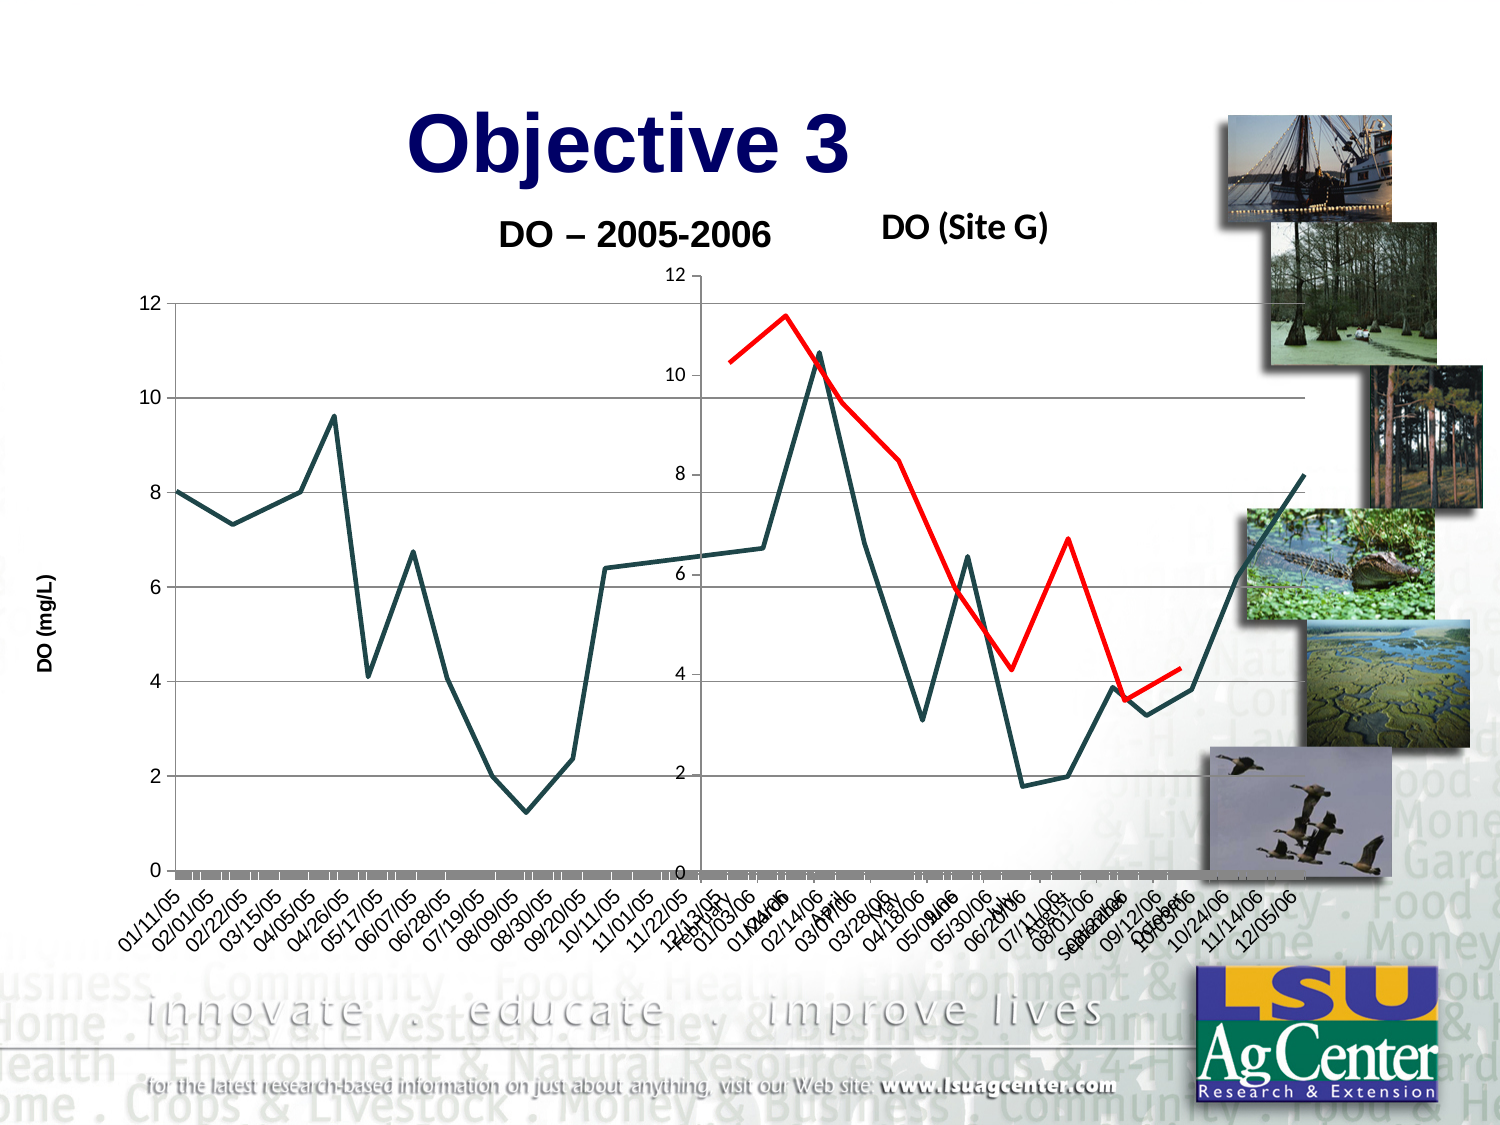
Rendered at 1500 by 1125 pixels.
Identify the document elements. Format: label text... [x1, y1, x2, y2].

chart [0, 162, 1333, 1038]
title Objective 3 [75, 45, 1182, 185]
picture [0, 0, 1500, 1125]
